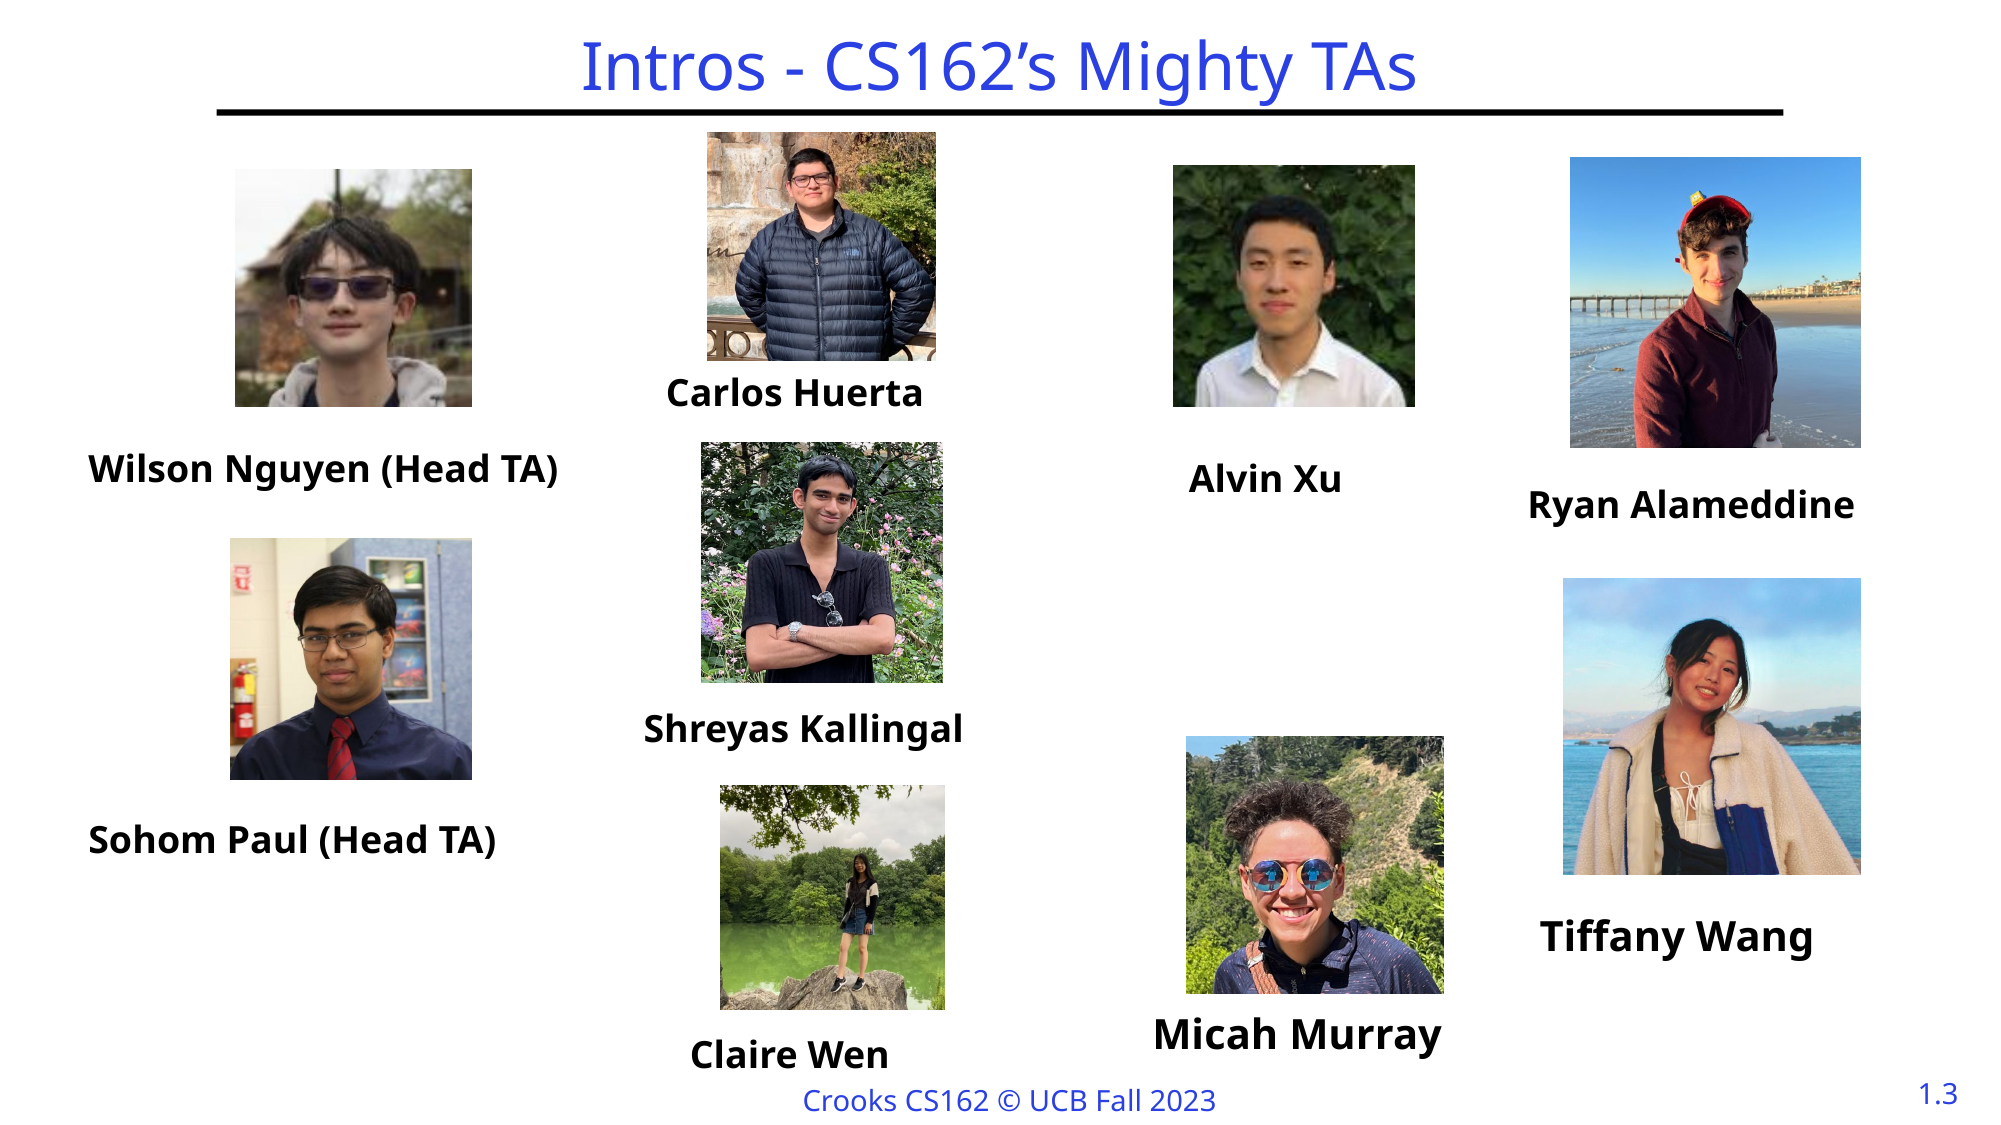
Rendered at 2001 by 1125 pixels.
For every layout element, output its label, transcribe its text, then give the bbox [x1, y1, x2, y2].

picture [701, 441, 943, 684]
picture [235, 169, 473, 407]
title Intros - CS162’s Mighty TAs [216, 24, 1784, 113]
text_box Claire Wen [674, 1024, 1263, 1084]
text_box Micah Murray [1137, 1000, 1725, 1066]
picture [1186, 736, 1444, 994]
text_box Tiffany Wang [1524, 902, 2000, 968]
picture [707, 132, 936, 362]
picture [1563, 577, 1861, 875]
text_box Wilson Nguyen (Head TA) [73, 437, 763, 498]
text_box Sohom Paul (Head TA) [73, 809, 662, 869]
picture [720, 785, 945, 1010]
text_box Alvin Xu [1174, 447, 1762, 508]
picture [230, 538, 473, 781]
text_box Carlos Huerta [651, 362, 1239, 422]
text_box Shreyas Kallingal [628, 697, 1217, 757]
picture [1173, 165, 1415, 407]
text_box Ryan Alameddine [1512, 473, 2000, 533]
picture [1569, 157, 1861, 448]
